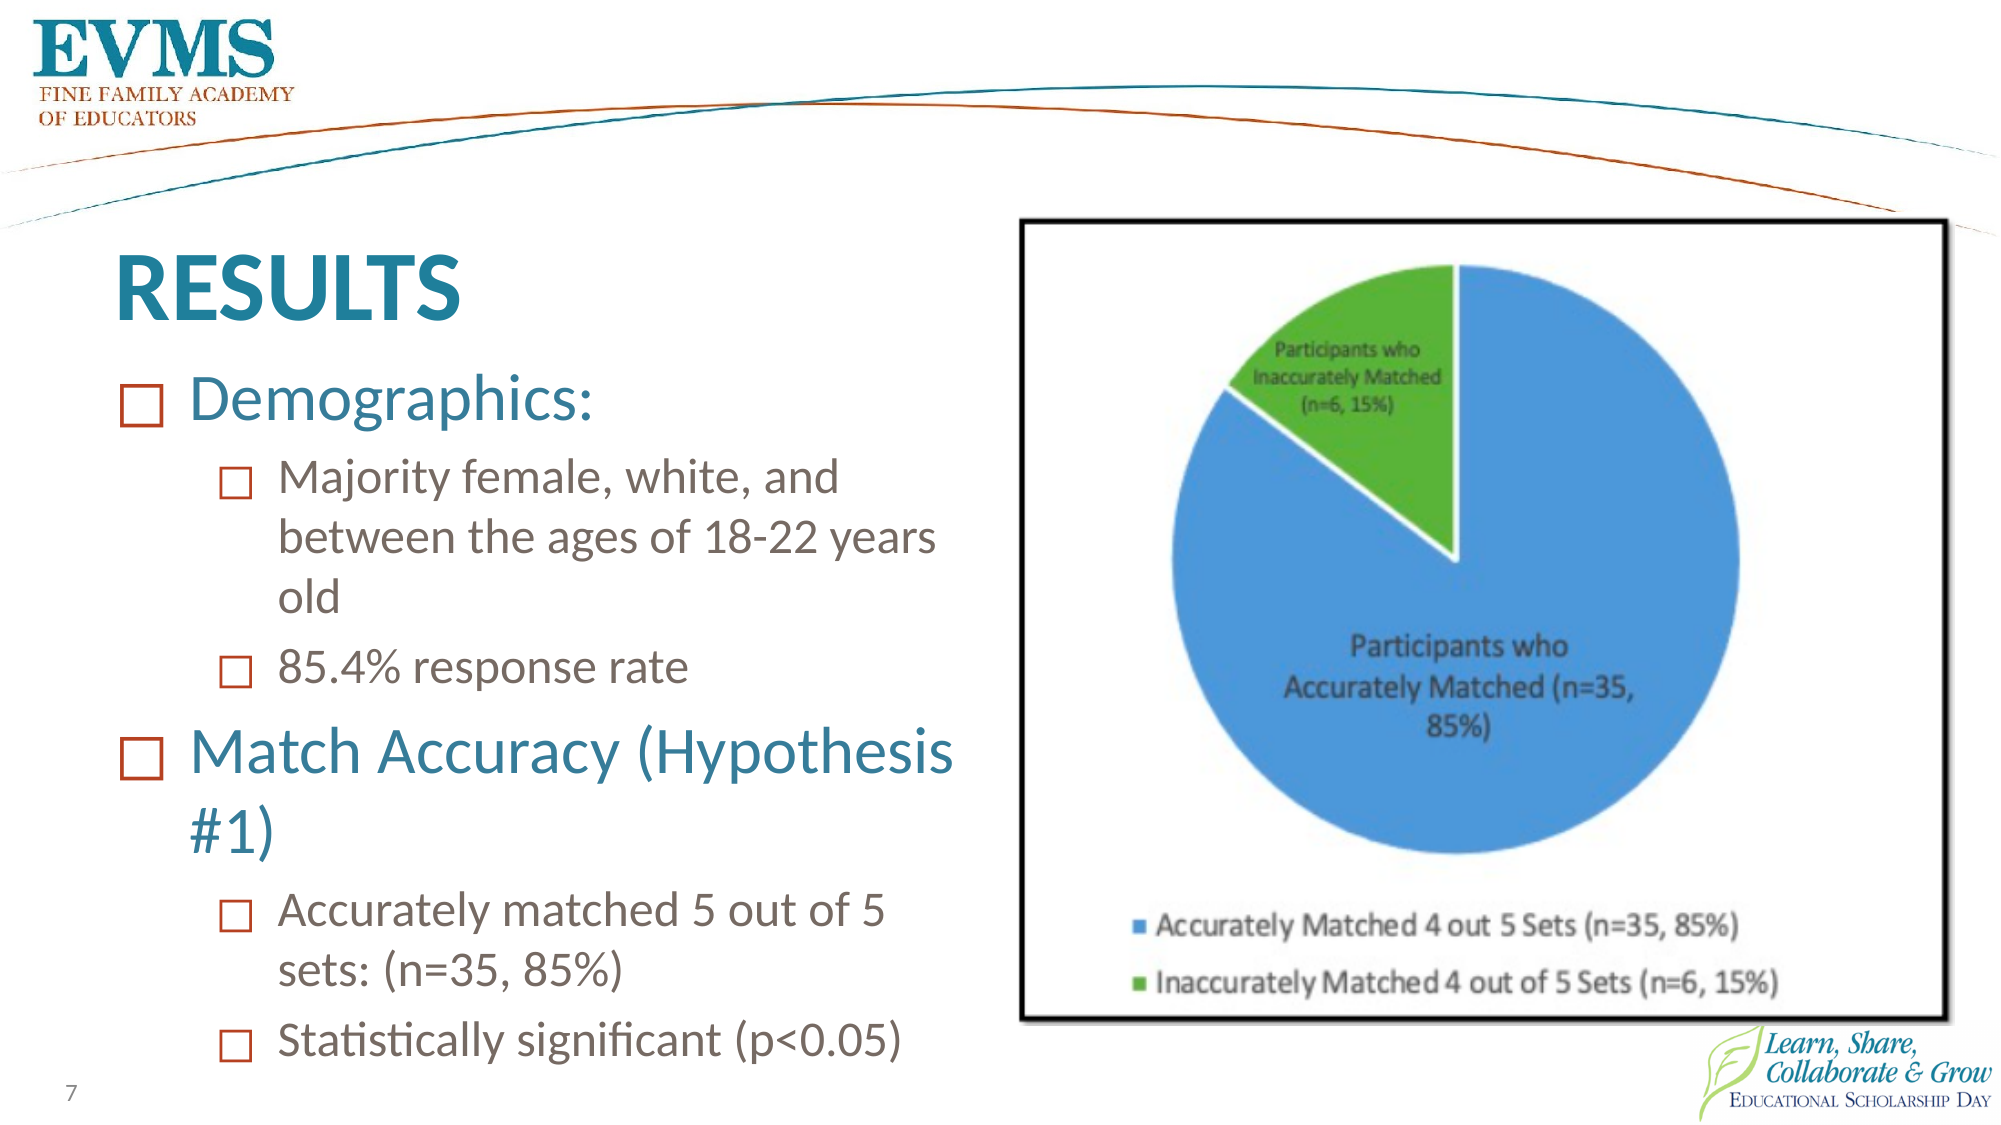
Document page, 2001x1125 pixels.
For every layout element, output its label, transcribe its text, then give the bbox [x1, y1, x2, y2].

slide_number 7 [50, 1062, 234, 1120]
list Demographics: Majority female, white, and between the ages of 18-22 years old 85.4% response rate Match Accuracy (Hypothesis #1) Accurately matched 5 out of 5 sets: (n=35, 85%) Statistically significant (p<0.05) [99, 346, 984, 1125]
title RESULTS [99, 212, 1014, 346]
picture [0, 0, 2000, 1125]
